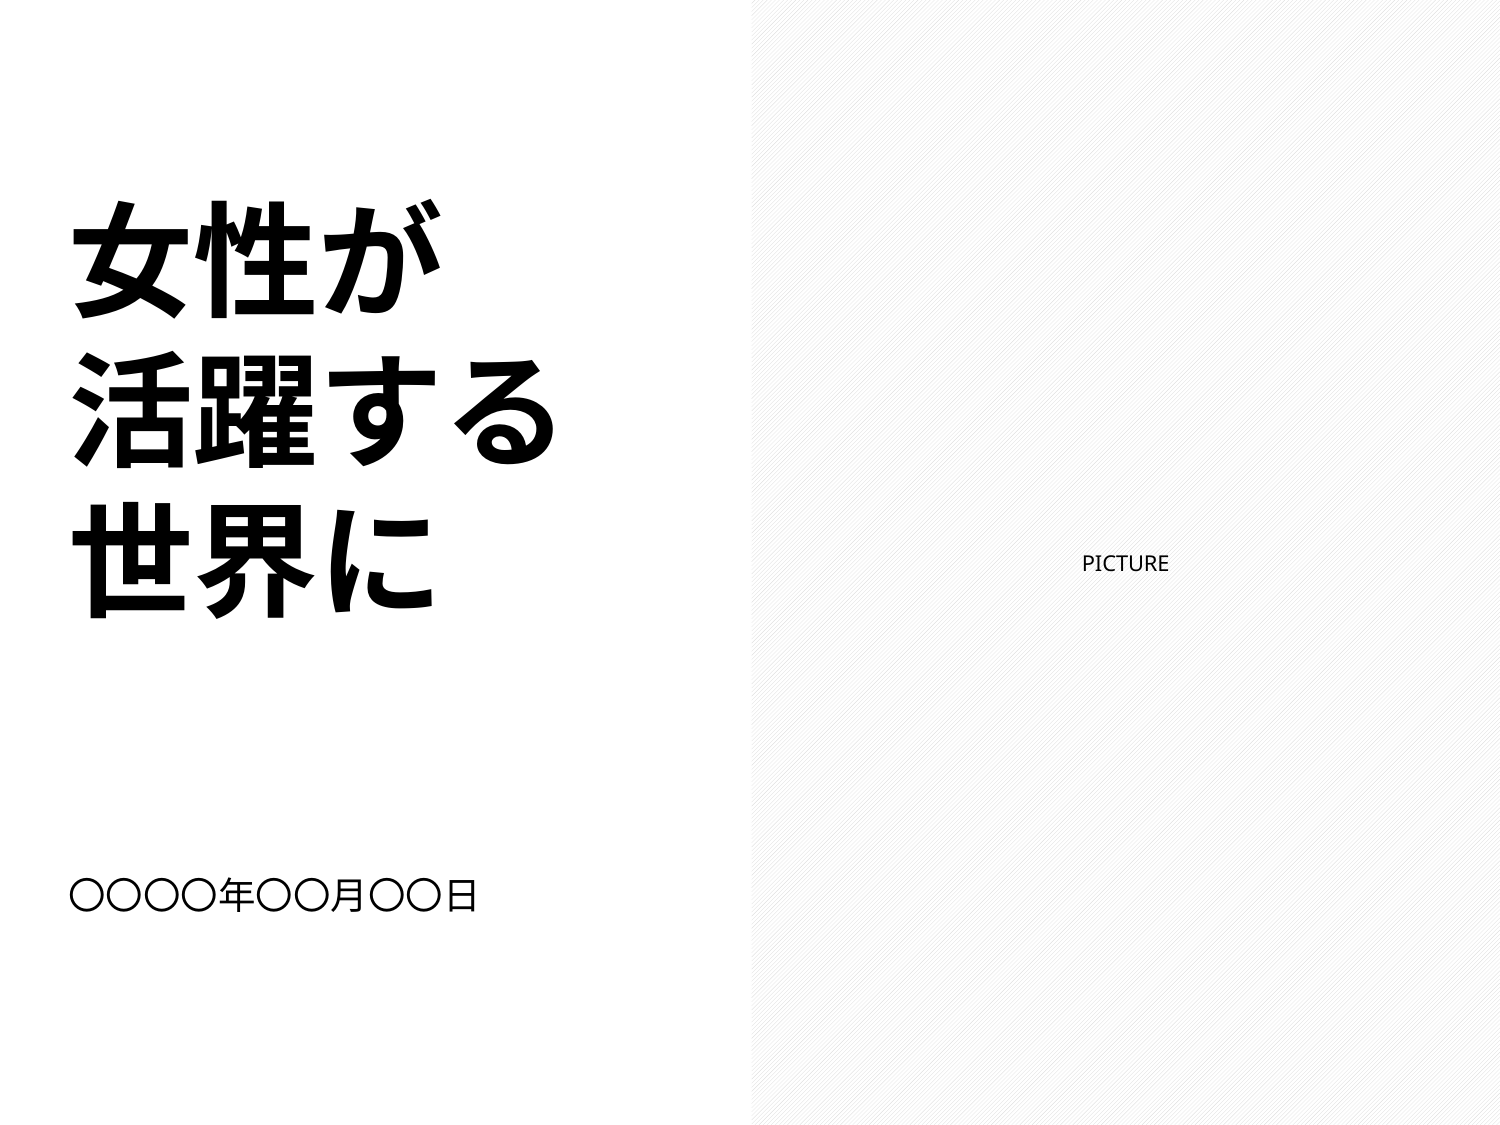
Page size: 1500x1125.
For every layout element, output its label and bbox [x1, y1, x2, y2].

text_box [67, 0, 1500, 1125]
